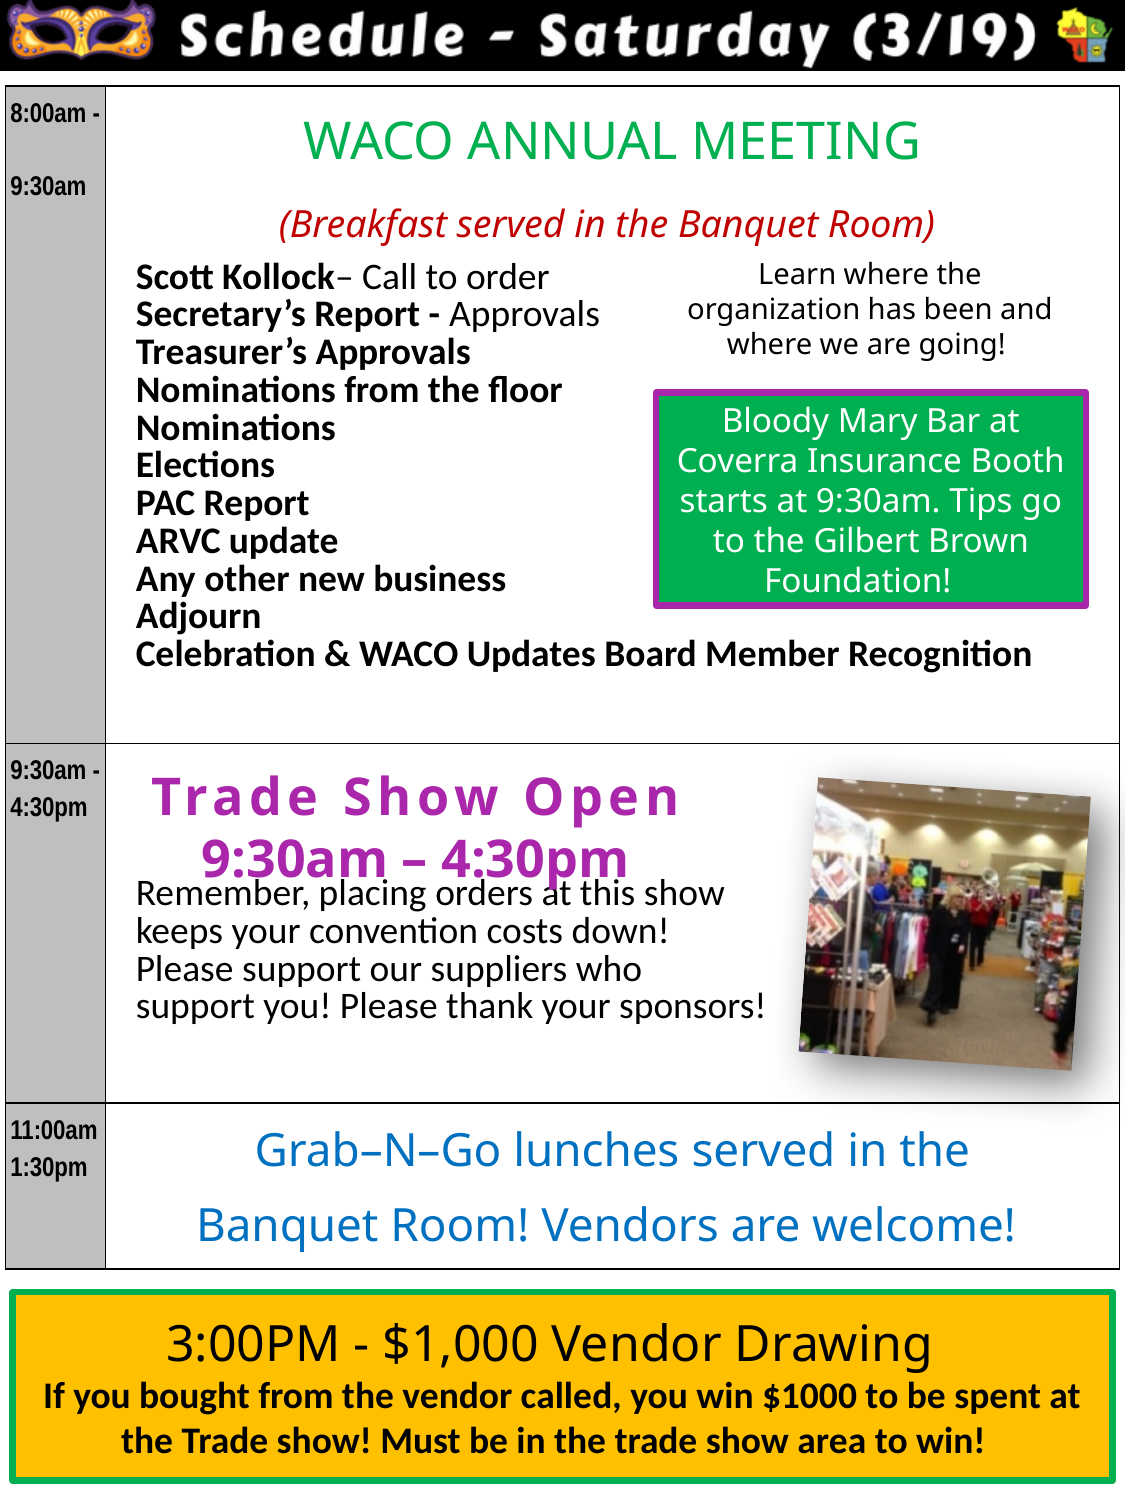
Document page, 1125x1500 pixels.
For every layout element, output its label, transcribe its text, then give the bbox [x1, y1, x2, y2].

table_header 8:00am - 9:30am [6, 87, 105, 743]
text_box 3:00PM - $1,000 Vendor Drawing If you bought from the vendor called, you win $1000 to be spent at the Trade show! Must be in the trade show area to win! [12, 1292, 1113, 1481]
text_box Learn where the organization has been and where we are going! [657, 248, 1083, 368]
table_cell 9:30am -4:30pm [6, 744, 105, 1102]
picture [0, 0, 1125, 71]
table_cell Grab–N–Go lunches served in the Banquet Room! Vendors are welcome! [106, 1104, 1119, 1268]
text_box Bloody Mary Bar at Coverra Insurance Booth starts at 9:30am. Tips go to the Gilbert Brown Foundation! [656, 392, 1086, 606]
table_cell 11:00am 1:30pm [6, 1104, 105, 1268]
table_cell Remember, placing orders at this show keeps your convention costs down! Please support our suppliers who support you! Please thank your sponsors! [106, 744, 1119, 1102]
table_header WACO ANNUAL MEETING (Breakfast served in the Banquet Room) Scott Kollock– Call to order Secretary’s Report - Approvals Treasurer’s Approvals Nominations from the floor Nominations Elections PAC Report ARVC update Any other new business Adjourn Celebration & WACO Updates Board Member Recognition [106, 87, 1119, 743]
text_box Trade Show Open 9:30am – 4:30pm [112, 756, 719, 895]
picture [799, 777, 1091, 1071]
